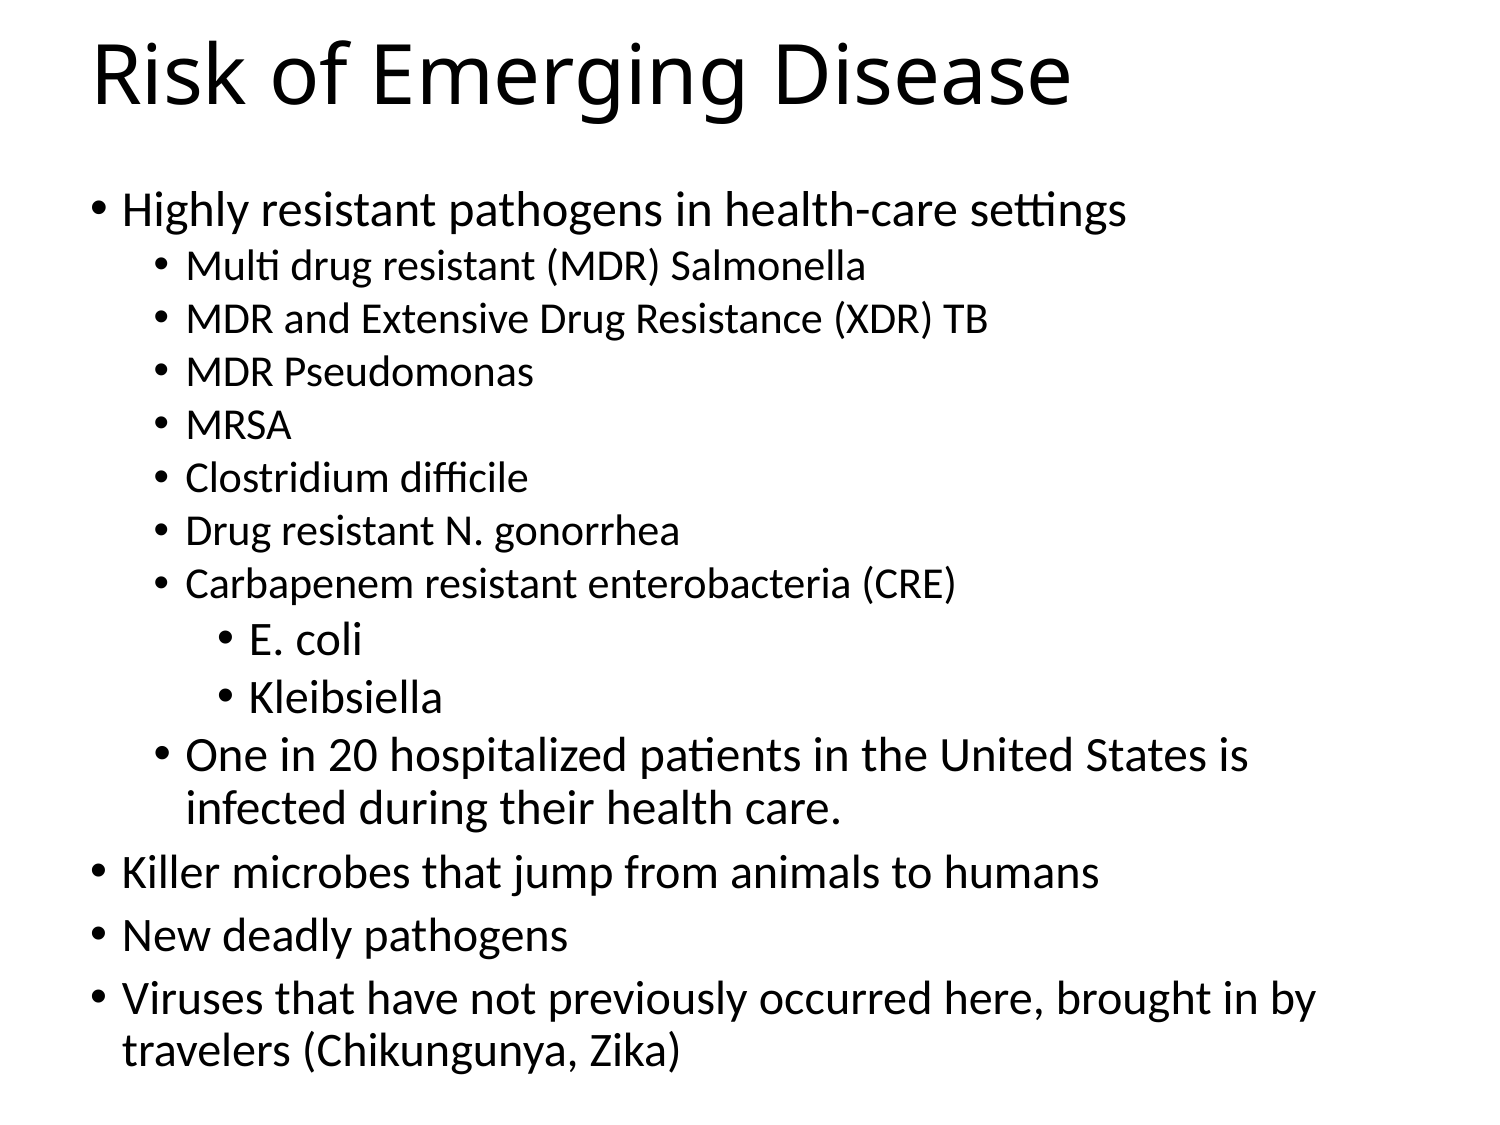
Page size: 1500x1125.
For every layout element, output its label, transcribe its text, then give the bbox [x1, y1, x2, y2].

title Risk of Emerging Disease [75, 0, 1425, 155]
list Highly resistant pathogens in health-care settings Multi drug resistant (MDR) Salmonella MDR and Extensive Drug Resistance (XDR) TB MDR Pseudomonas MRSA Clostridium difficile Drug resistant N. gonorrhea Carbapenem resistant enterobacteria (CRE) E. coli Kleibsiella One in 20 hospitalized patients in the United States is infected during their health care. Killer microbes that jump from animals to humans New deadly pathogens Viruses that have not previously occurred here, brought in by travelers (Chikungunya, Zika) [75, 174, 1425, 1100]
